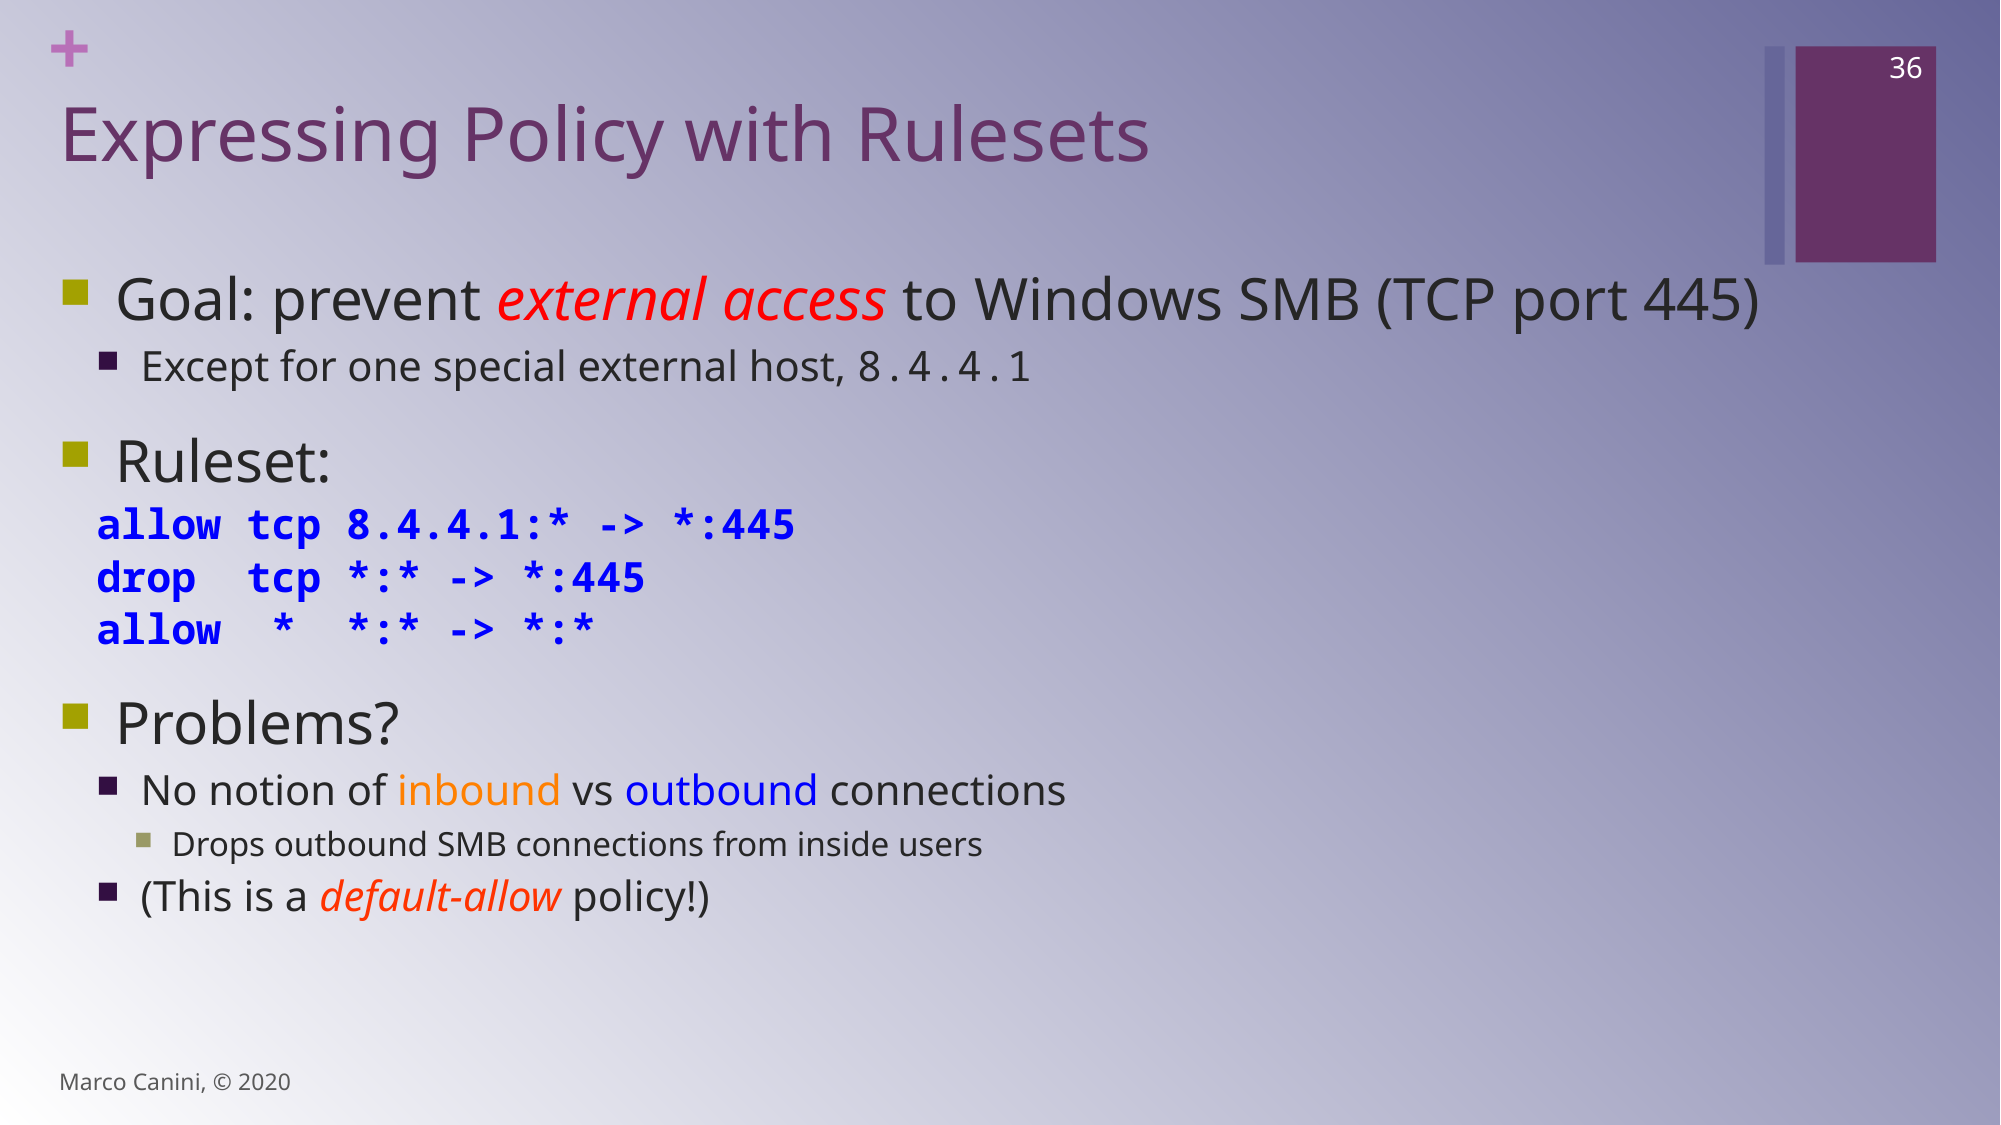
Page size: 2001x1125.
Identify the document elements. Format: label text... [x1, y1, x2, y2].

slide_number 36 [1816, 39, 1938, 100]
footer Marco Canini, © 2020 [44, 1053, 1384, 1114]
title Expressing Policy with Rulesets [44, 79, 1762, 262]
list Goal: prevent external access to Windows SMB (TCP port 445) Except for one special external host, 8.4.4.1 Ruleset: allow tcp 8.4.4.1:* -> *:445 drop tcp *:* -> *:445 allow * *:* -> *:* Problems? No notion of inbound vs outbound connections Drops outbound SMB connections from inside users (This is a default-allow policy!) [44, 262, 1953, 1054]
